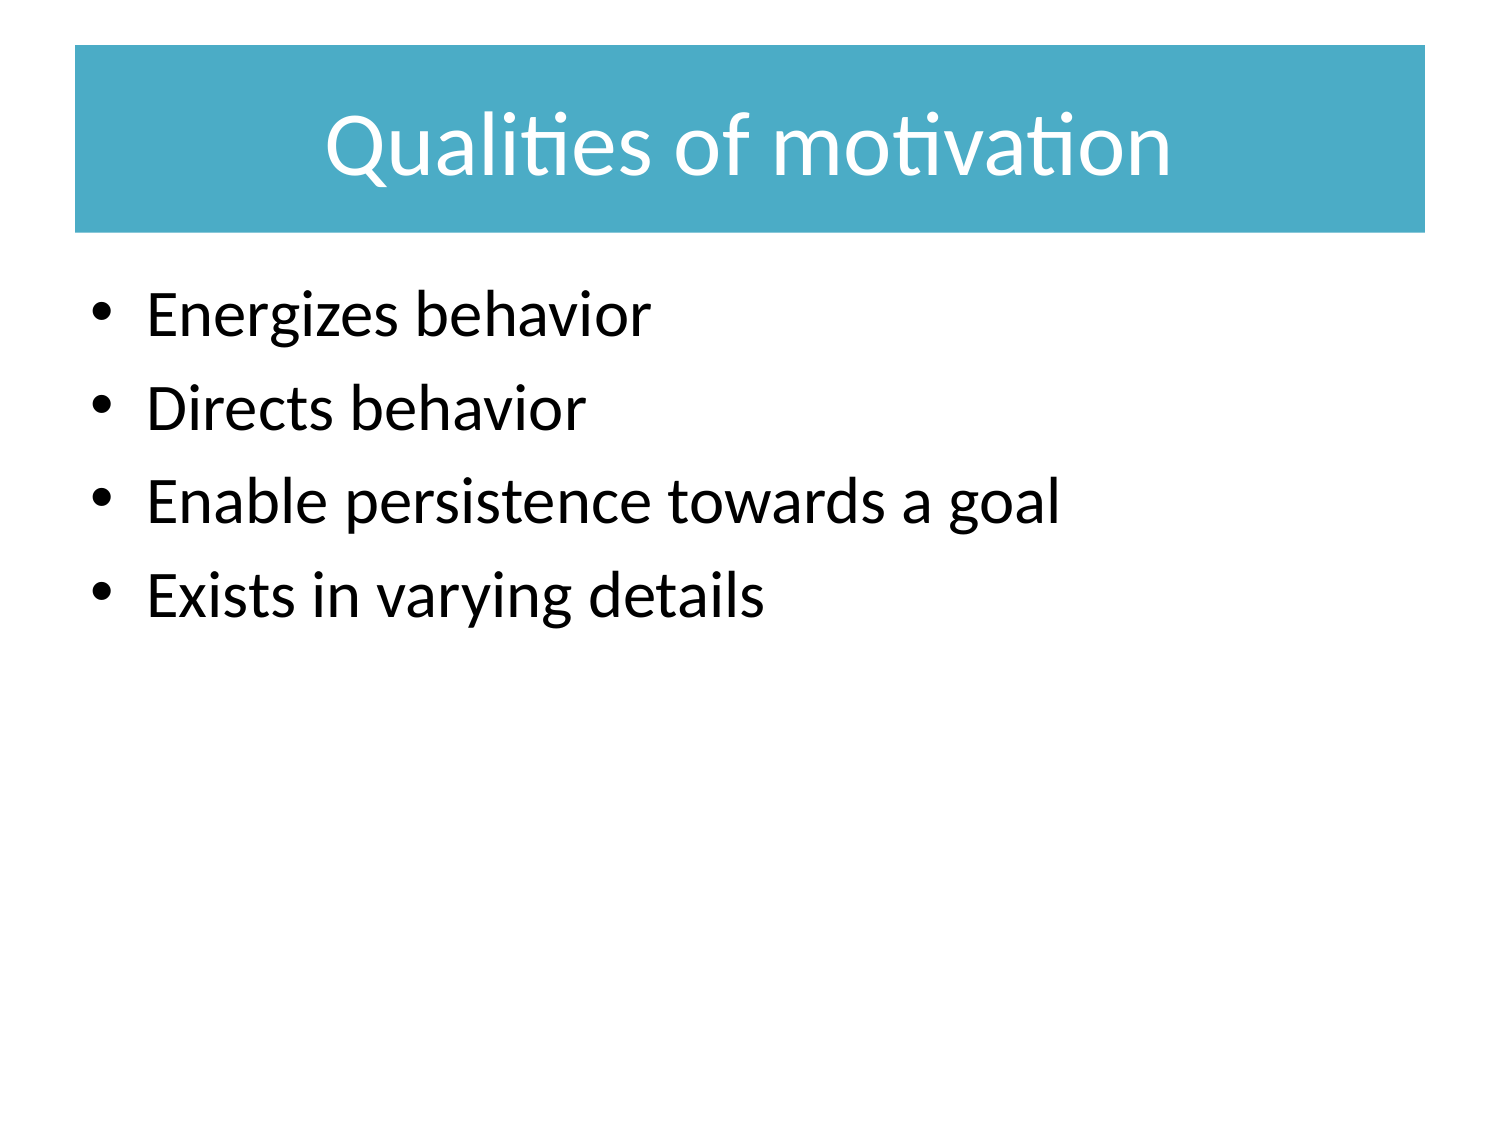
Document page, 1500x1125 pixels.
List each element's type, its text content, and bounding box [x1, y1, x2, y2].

title Qualities of motivation [75, 45, 1425, 233]
list Energizes behavior Directs behavior Enable persistence towards a goal Exists in varying details [75, 262, 1425, 1005]
